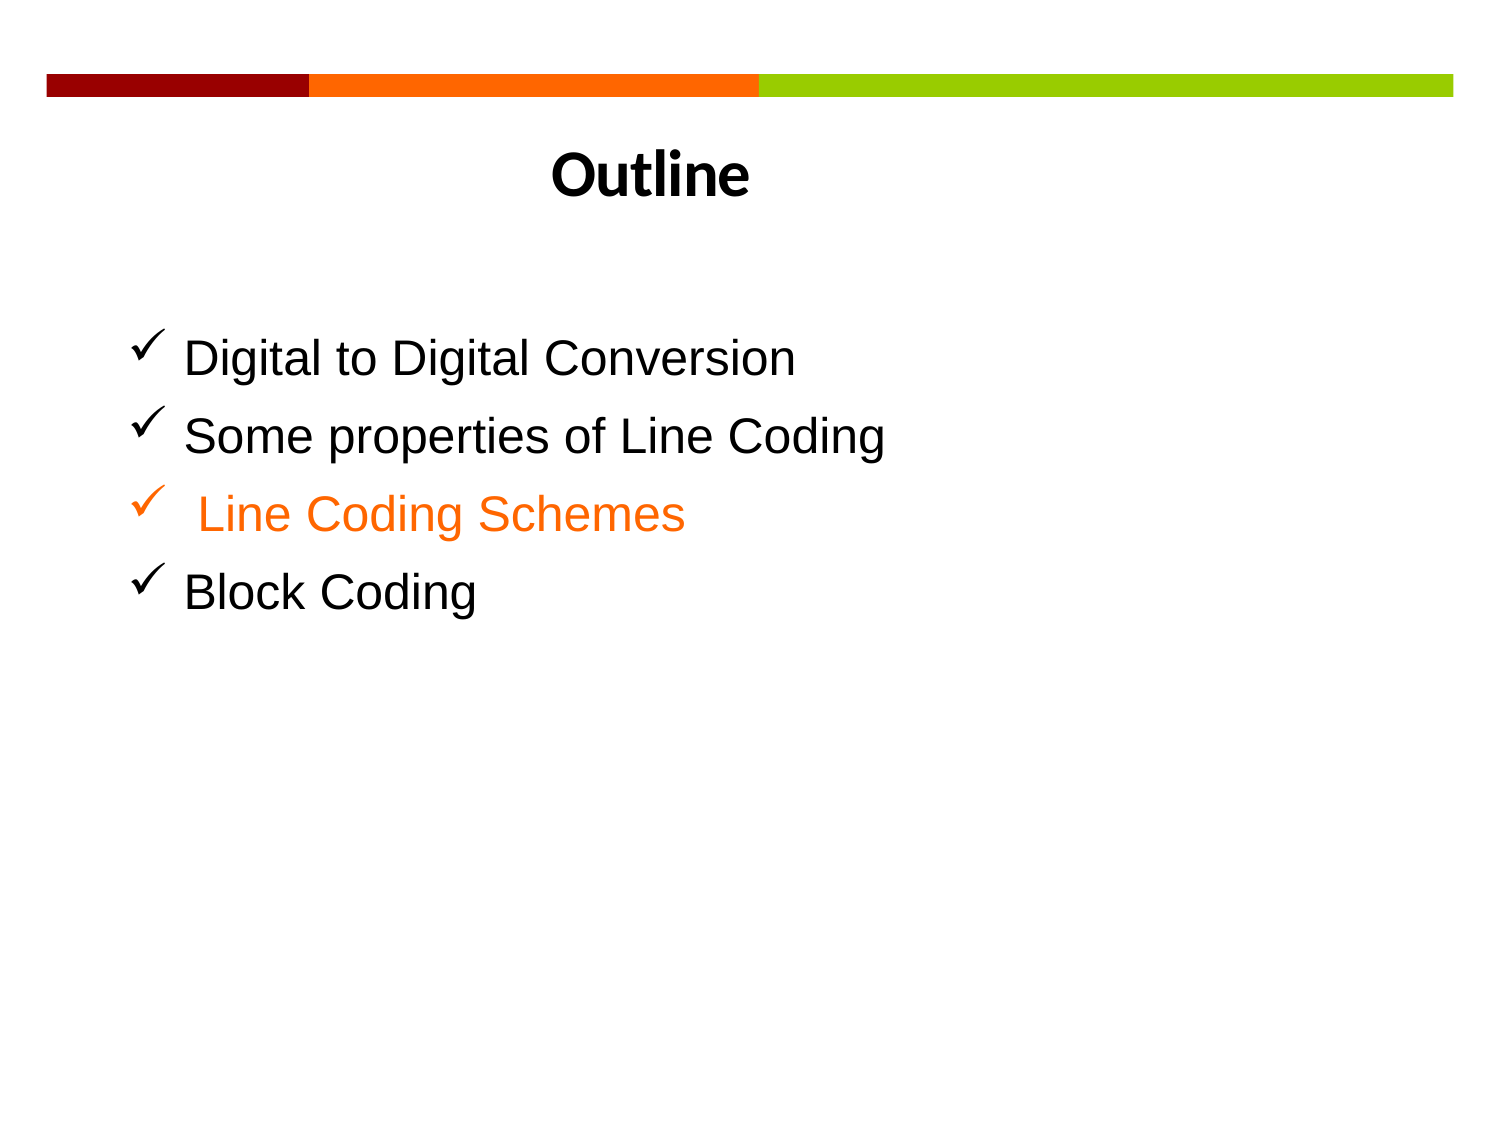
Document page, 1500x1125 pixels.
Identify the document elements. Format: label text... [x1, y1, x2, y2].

text_box Outline [0, 122, 1402, 218]
text_box Digital to Digital Conversion Some properties of Line Coding Line Coding Schemes Block Coding [112, 299, 1363, 783]
slide_number 21 [1362, 27, 1467, 87]
